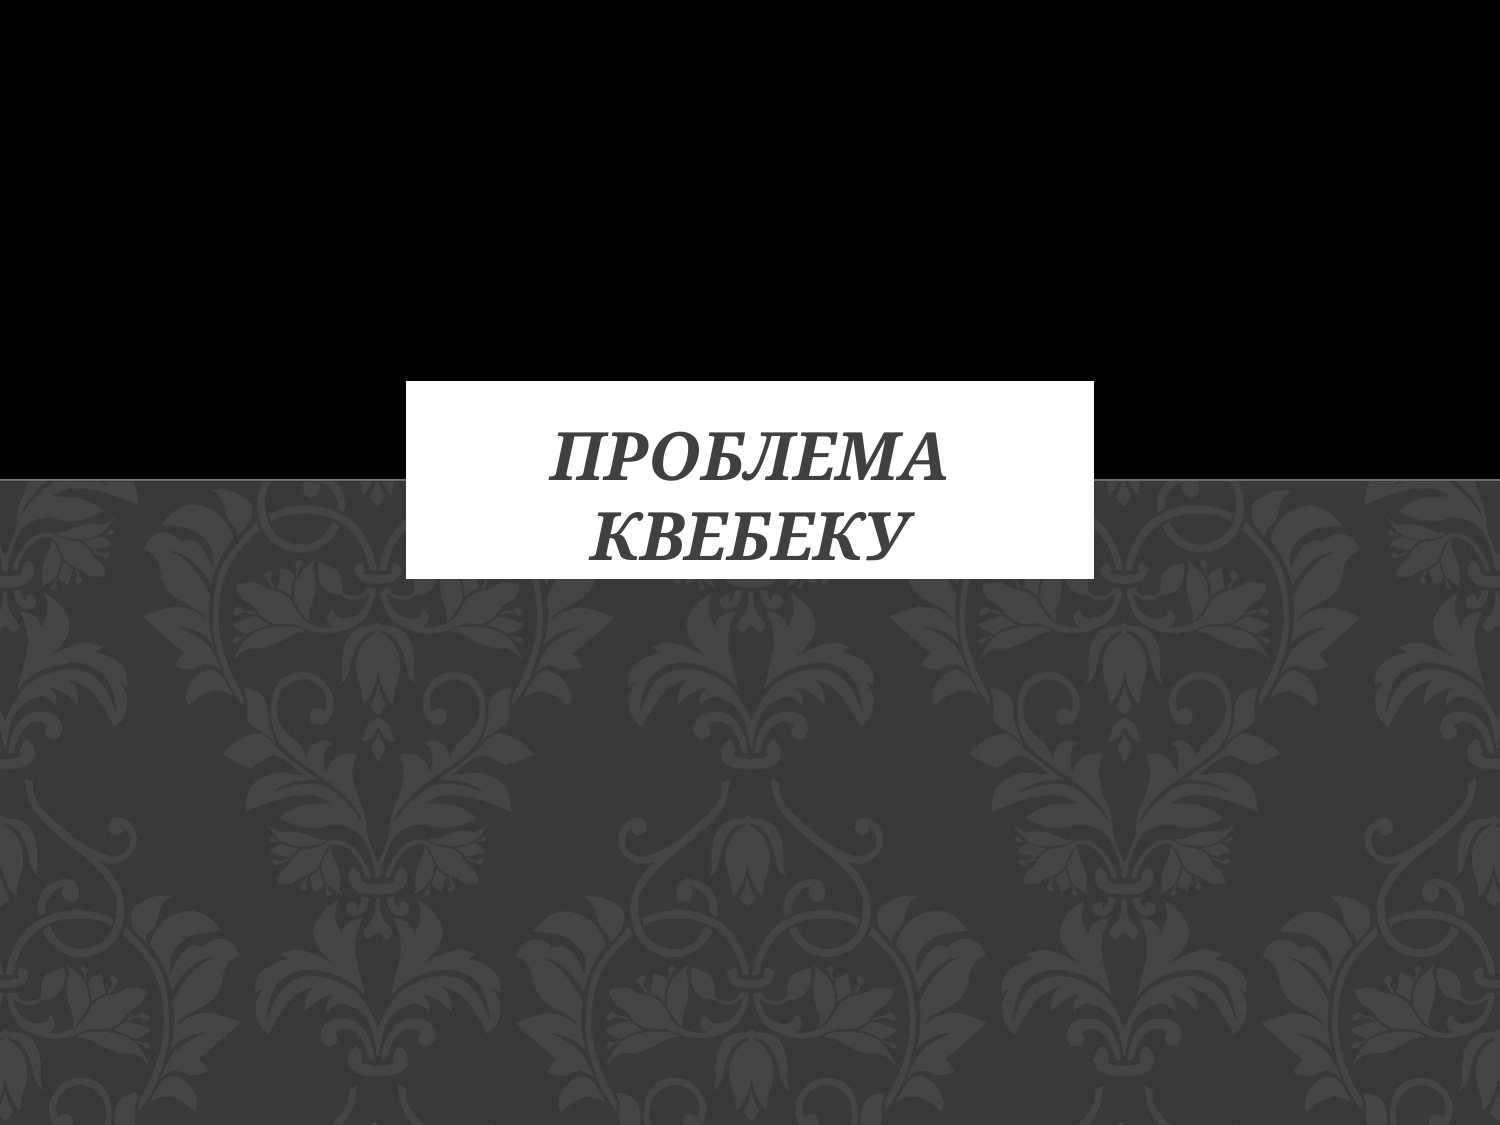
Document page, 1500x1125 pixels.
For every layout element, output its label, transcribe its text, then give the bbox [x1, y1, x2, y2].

title Проблема Квебеку [415, 387, 1085, 581]
